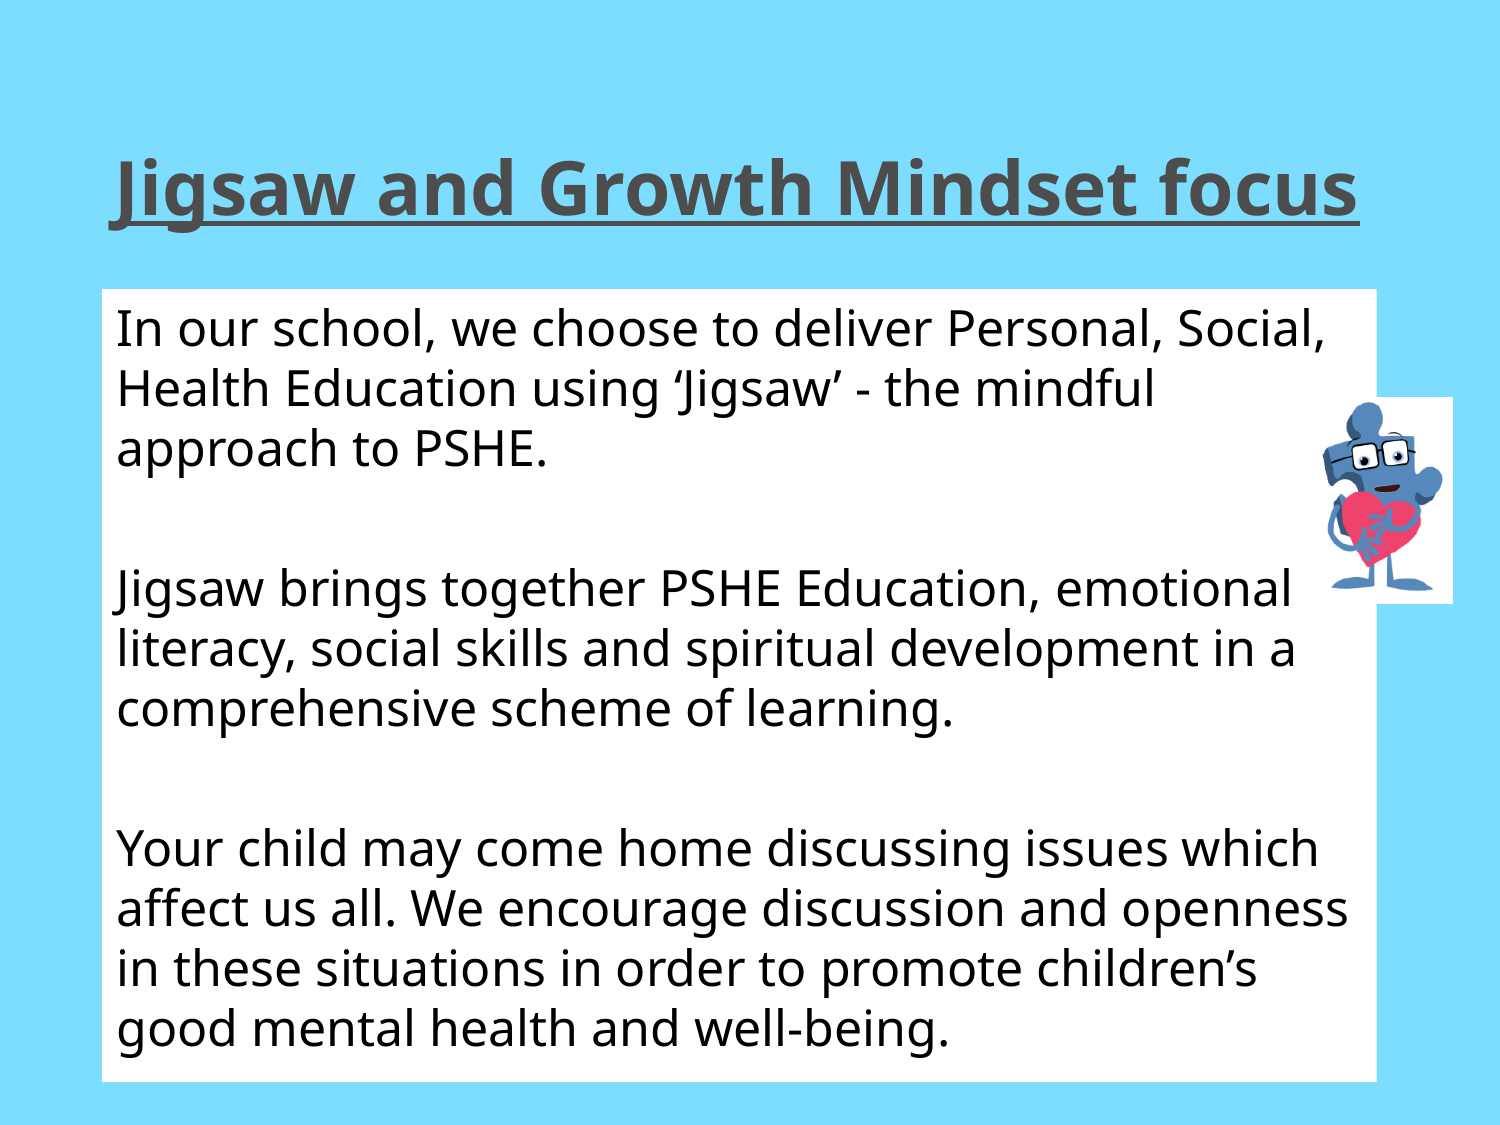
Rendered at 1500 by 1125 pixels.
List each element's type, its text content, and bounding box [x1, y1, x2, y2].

list In our school, we choose to deliver Personal, Social, Health Education using ‘Jigsaw’ - the mindful approach to PSHE. Jigsaw brings together PSHE Education, emotional literacy, social skills and spiritual development in a comprehensive scheme of learning. Your child may come home discussing issues which affect us all. We encourage discussion and openness in these situations in order to promote children’s good mental health and well-being. [101, 288, 1377, 1083]
title Jigsaw and Growth Mindset focus [99, 49, 1376, 238]
picture [1297, 396, 1453, 604]
